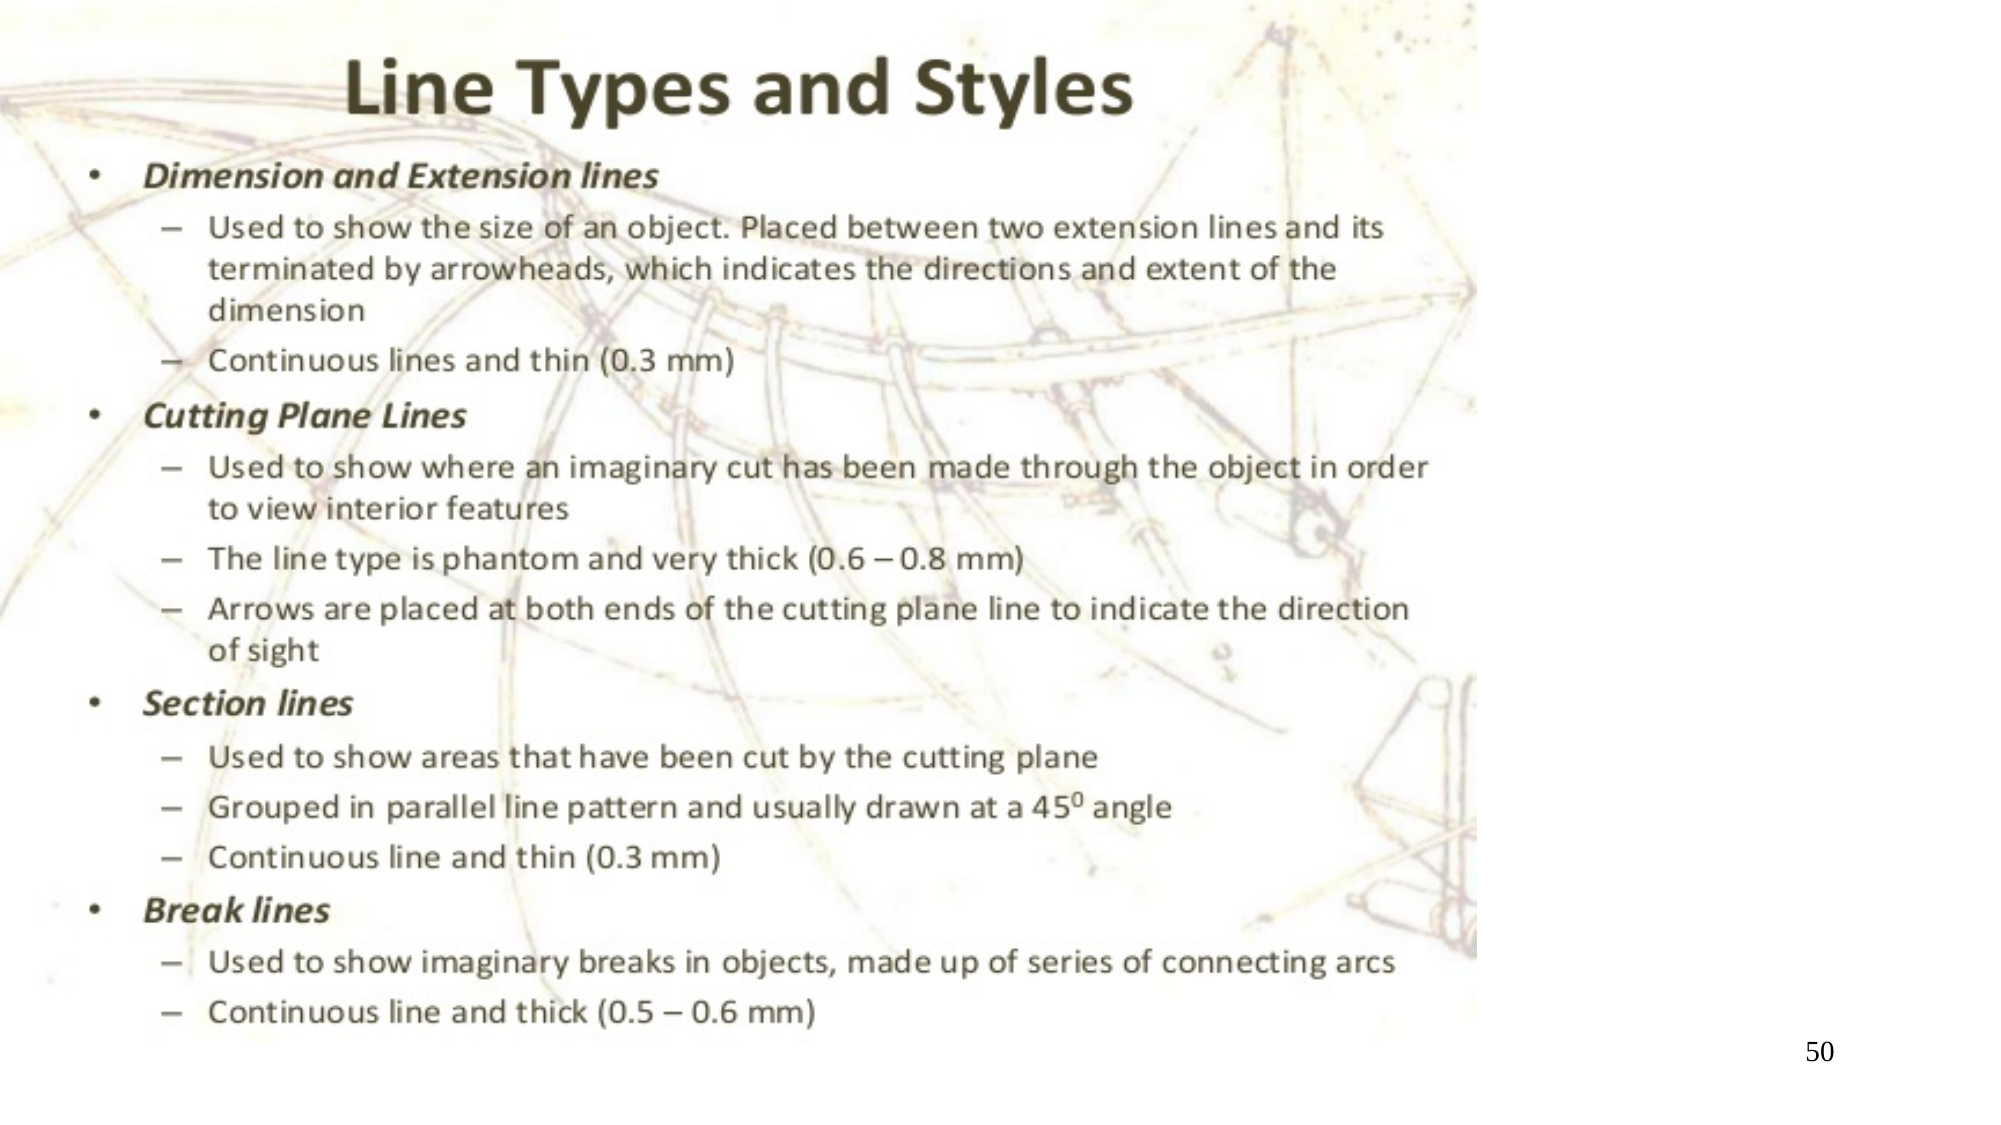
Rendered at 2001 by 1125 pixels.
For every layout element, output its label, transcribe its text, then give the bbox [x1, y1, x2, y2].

slide_number 50 [1433, 1024, 1851, 1101]
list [0, 0, 1477, 1044]
